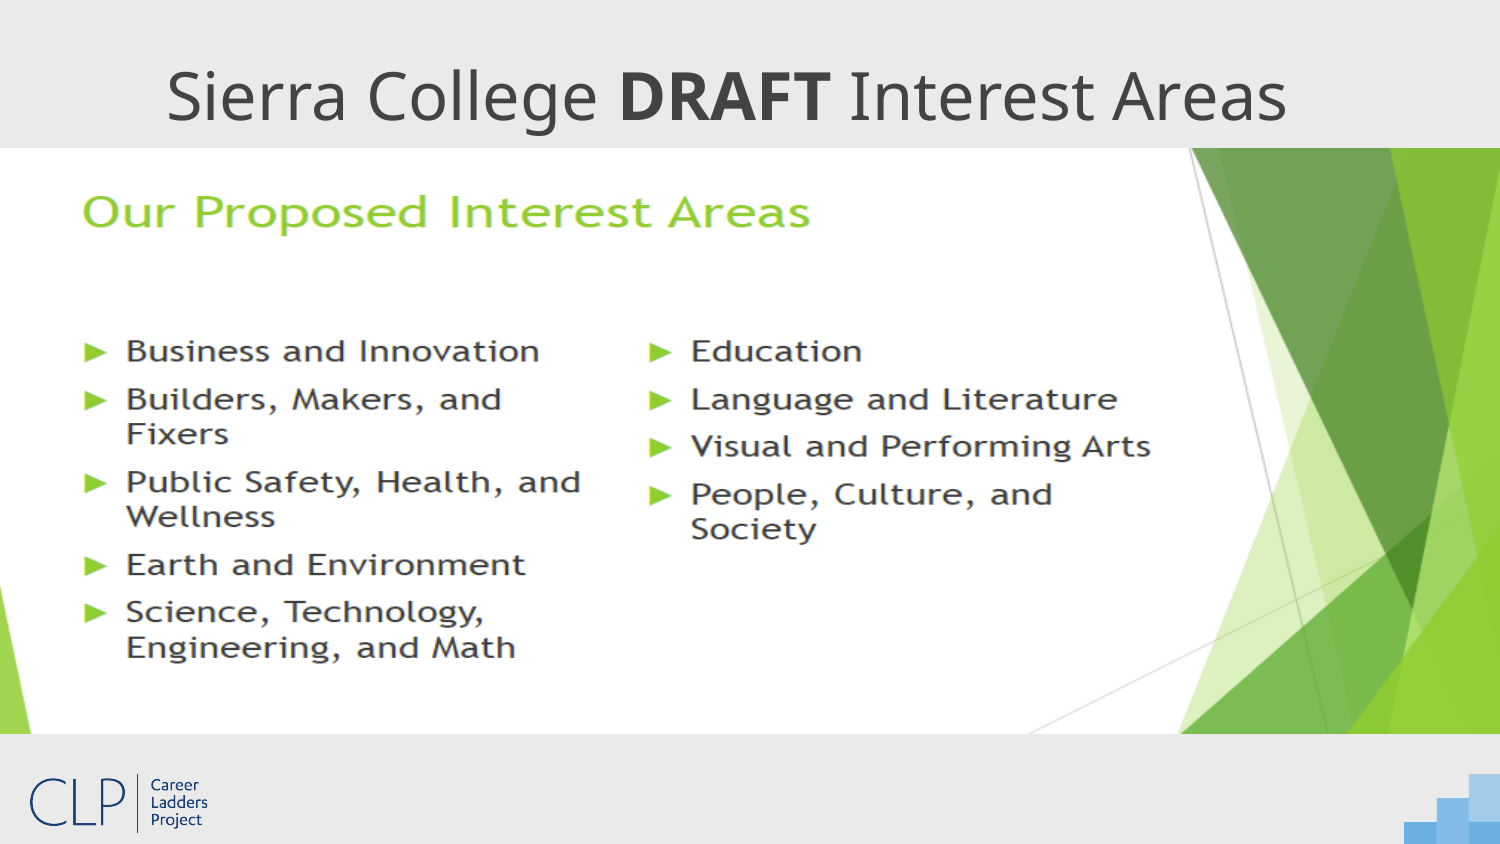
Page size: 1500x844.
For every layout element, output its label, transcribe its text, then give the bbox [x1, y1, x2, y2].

picture [1404, 774, 1500, 844]
picture [0, 148, 1500, 734]
text_box Sierra College DRAFT Interest Areas [151, 45, 1349, 118]
picture [30, 774, 208, 833]
